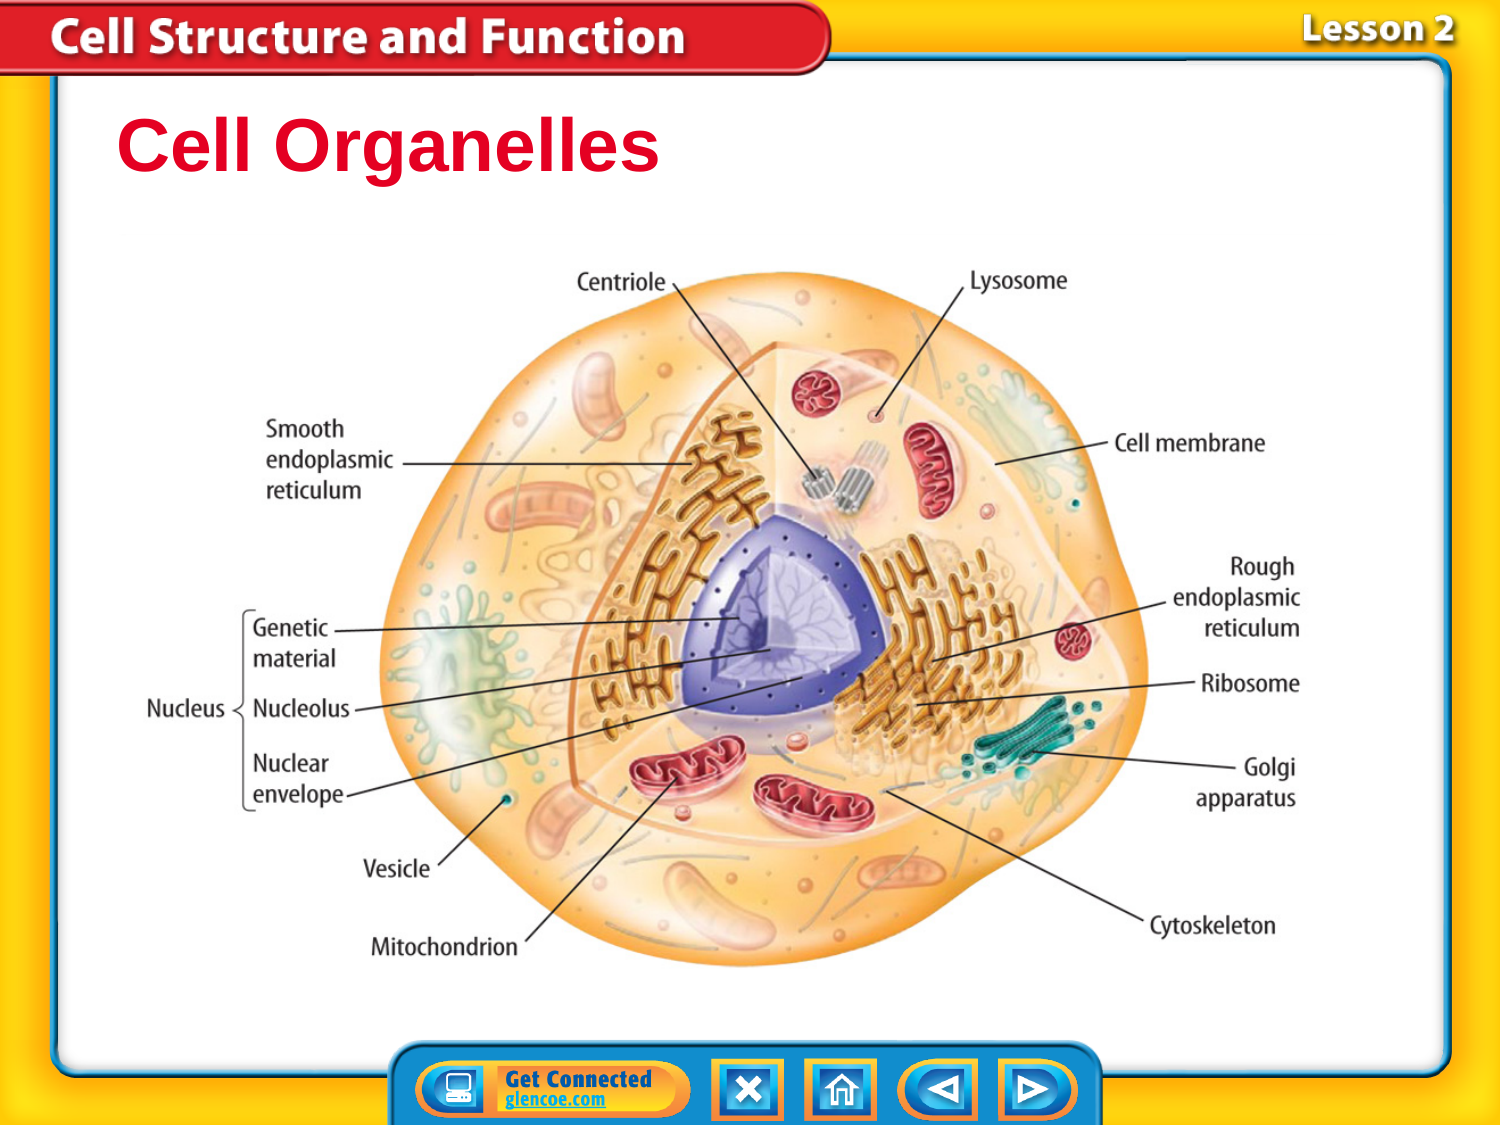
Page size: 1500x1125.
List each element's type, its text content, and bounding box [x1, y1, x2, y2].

picture [0, 0, 1500, 1125]
text_box Cell Organelles [101, 88, 1425, 194]
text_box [98, 234, 1349, 1003]
picture [394, 1049, 1100, 1125]
